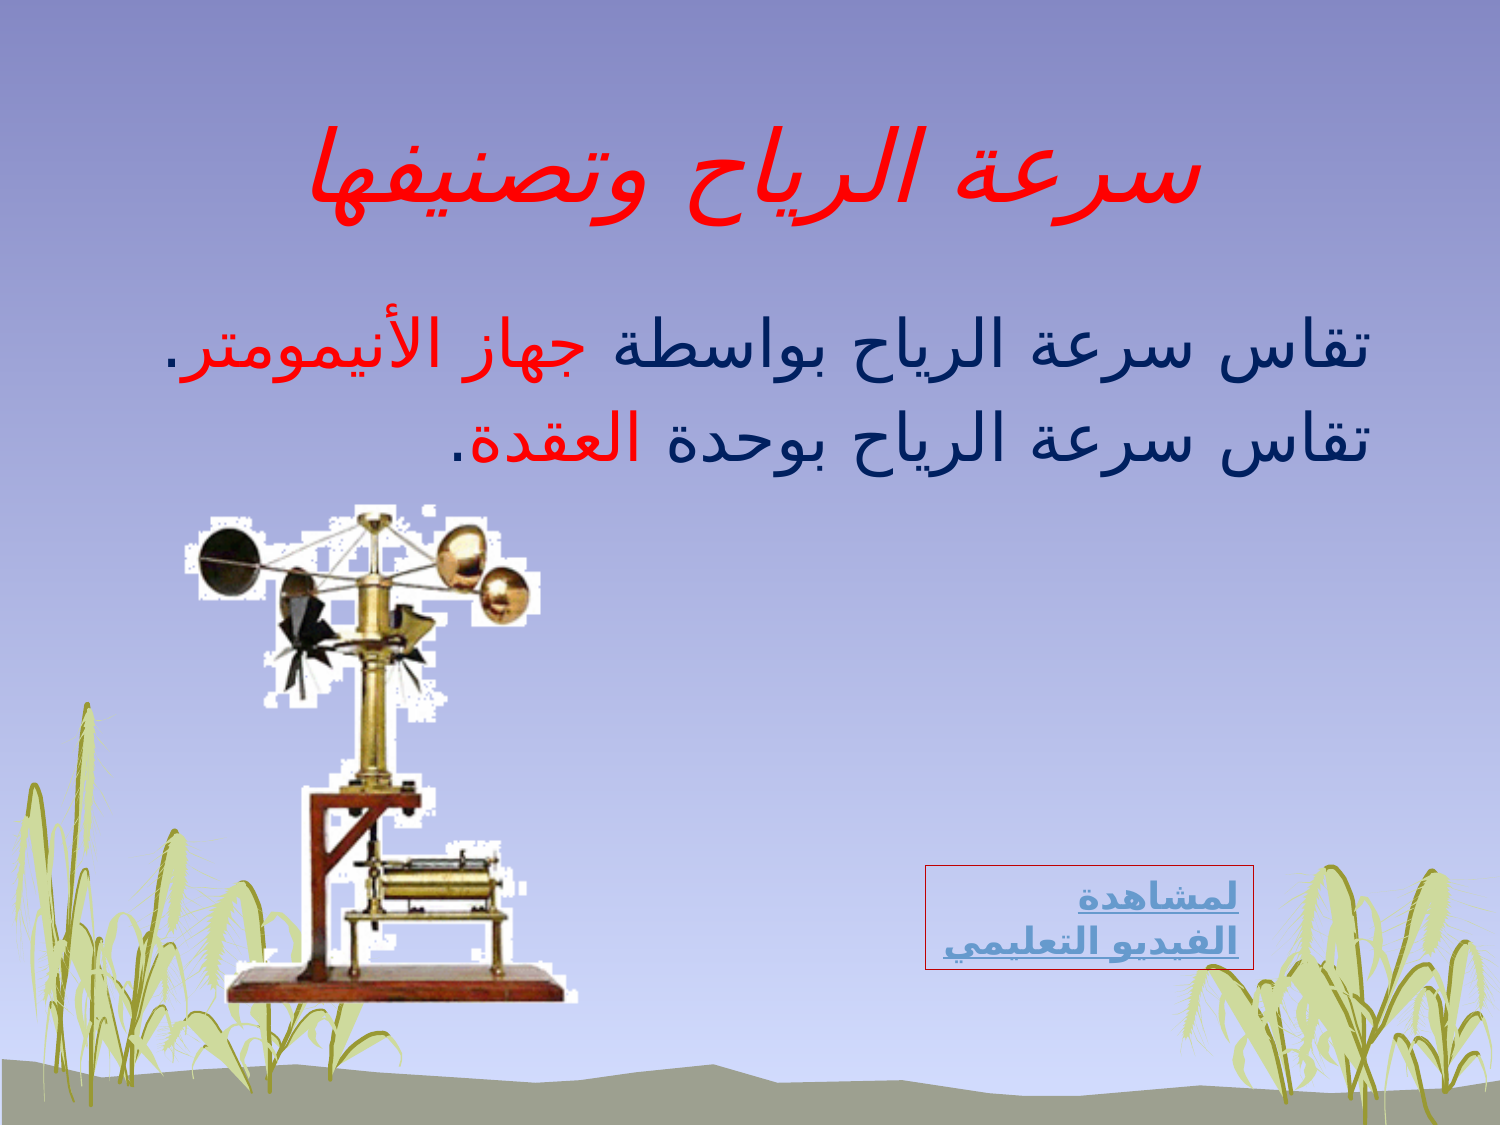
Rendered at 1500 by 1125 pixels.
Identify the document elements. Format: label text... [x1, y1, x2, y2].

text_box لمشاهدة الفيديو التعليمي [925, 865, 1254, 970]
list تقاس سرعة الرياح بواسطة جهاز الأنيمومتر. تقاس سرعة الرياح بوحدة العقدة. [112, 293, 1388, 969]
title سرعة الرياح وتصنيفها [112, 68, 1388, 257]
picture [128, 503, 622, 1012]
